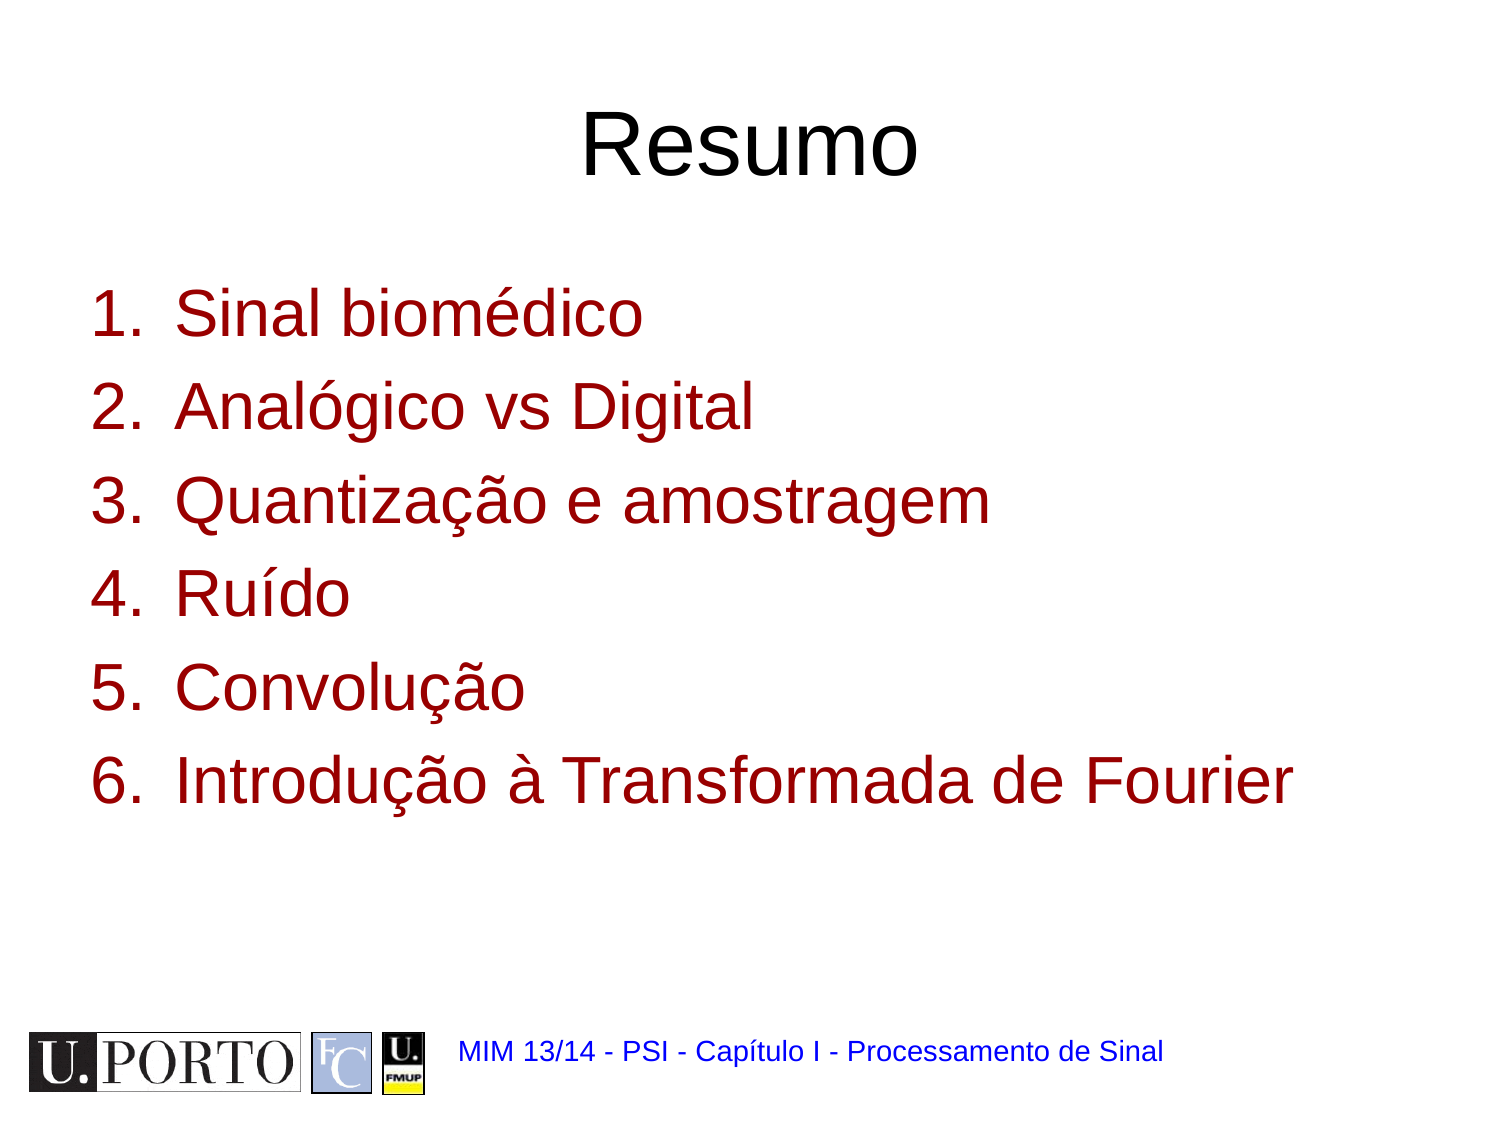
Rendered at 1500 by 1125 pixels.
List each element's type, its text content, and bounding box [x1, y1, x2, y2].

footer MIM 13/14 - PSI - Capítulo I - Processamento de Sinal [442, 1024, 1306, 1103]
picture [29, 1032, 301, 1092]
list Sinal biomédico Analógico vs Digital Quantização e amostragem Ruído Convolução Introdução à Transformada de Fourier [74, 262, 1426, 1006]
picture [313, 1033, 371, 1092]
title Resumo [74, 44, 1426, 233]
picture [384, 1033, 423, 1094]
